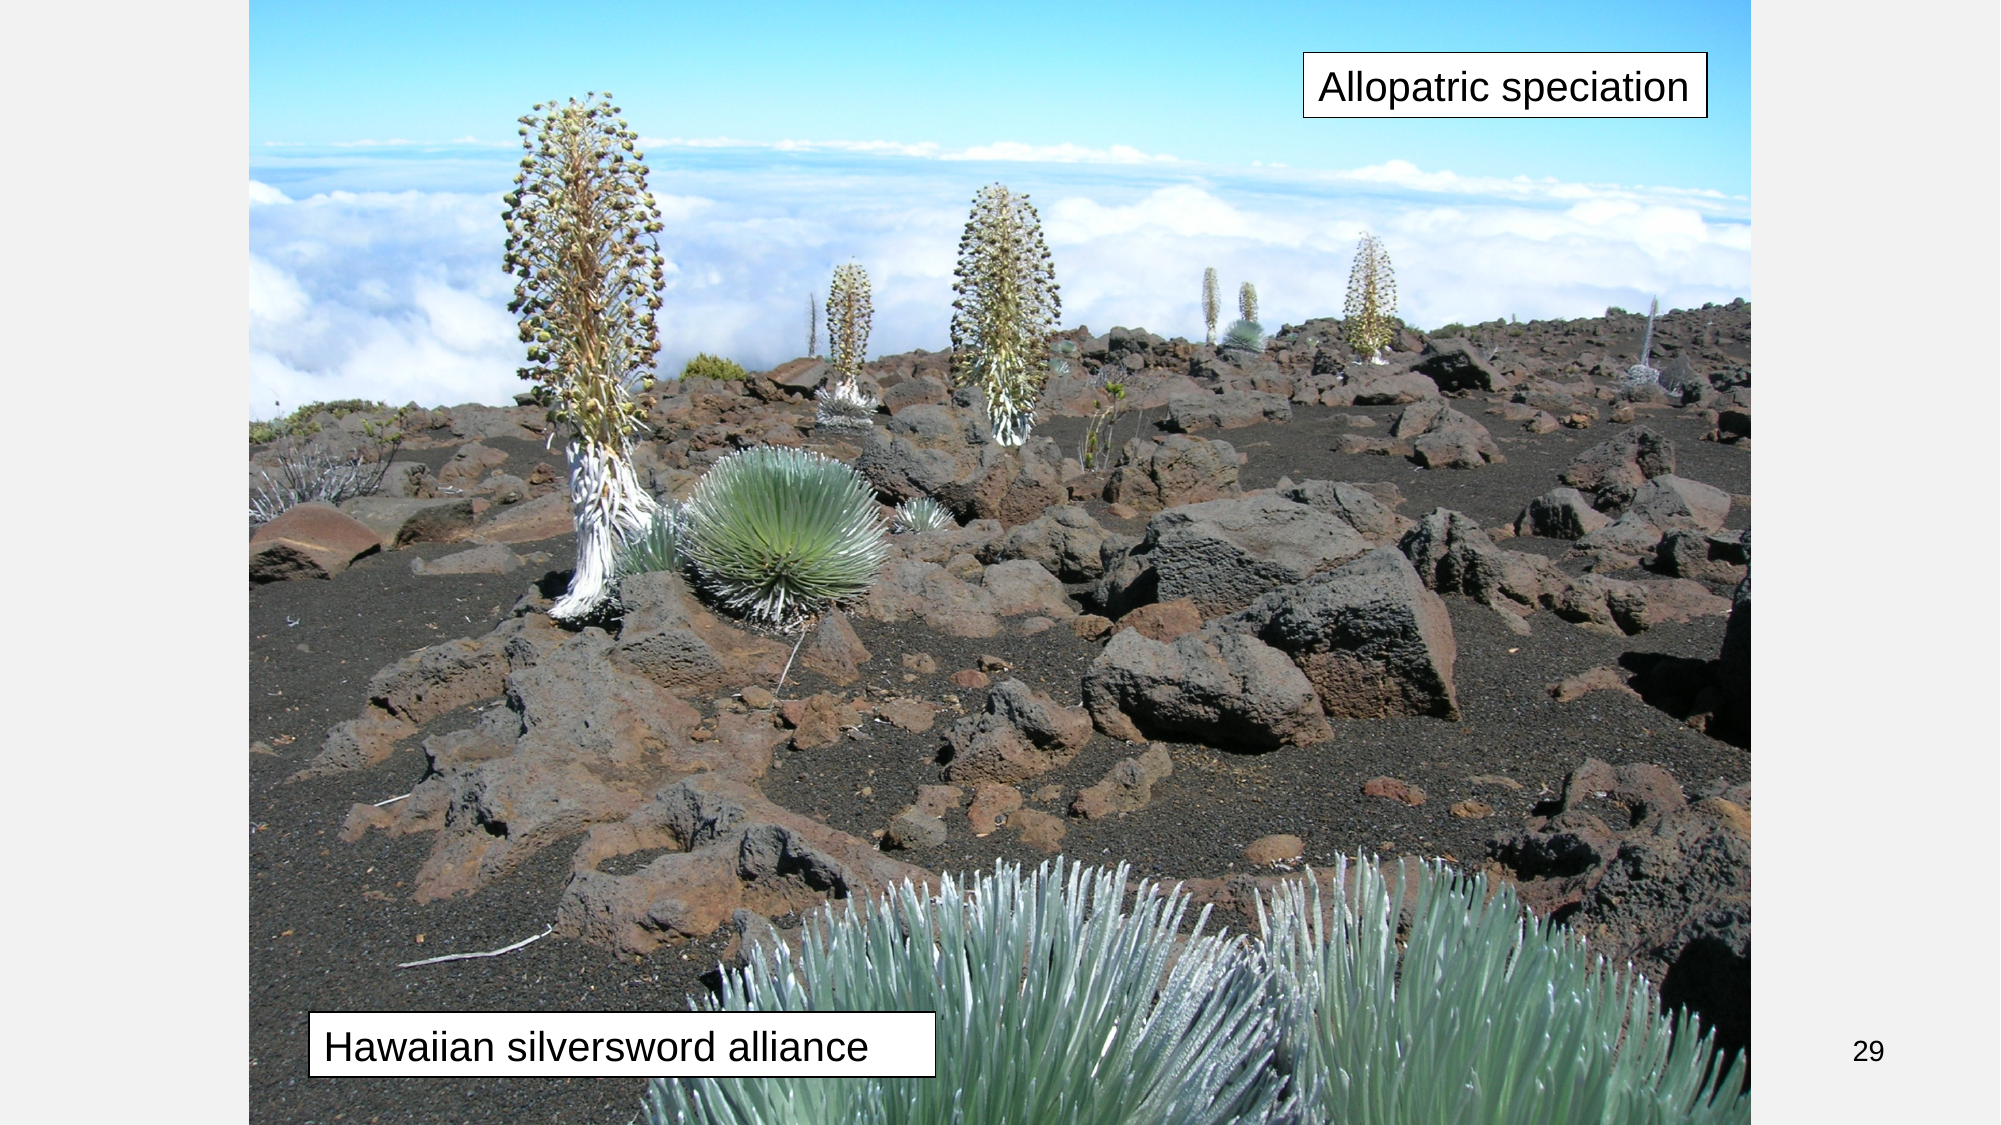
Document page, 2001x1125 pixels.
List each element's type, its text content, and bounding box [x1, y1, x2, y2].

slide_number 29 [1753, 1024, 1901, 1103]
picture [249, 0, 1751, 1125]
